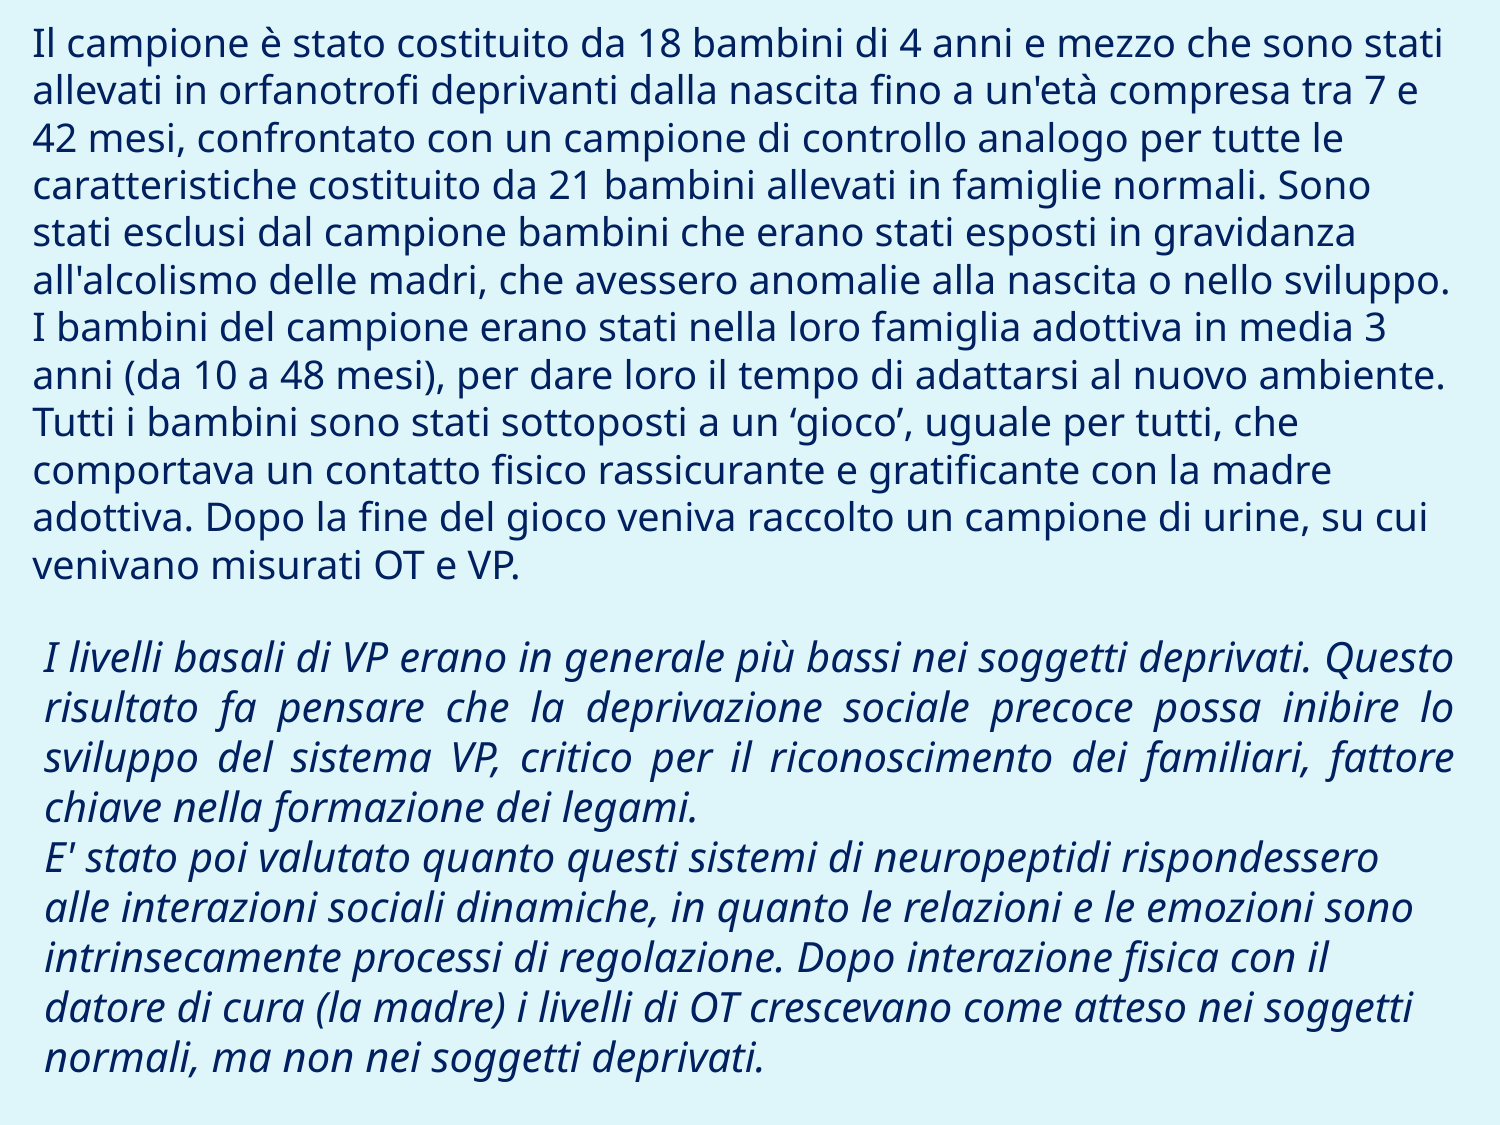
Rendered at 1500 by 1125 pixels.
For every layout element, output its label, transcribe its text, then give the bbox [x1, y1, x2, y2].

text_box Il campione è stato costituito da 18 bambini di 4 anni e mezzo che sono stati allevati in orfanotrofi deprivanti dalla nascita fino a un'età compresa tra 7 e 42 mesi, confrontato con un campione di controllo analogo per tutte le caratteristiche costituito da 21 bambini allevati in famiglie normali. Sono stati esclusi dal campione bambini che erano stati esposti in gravidanza all'alcolismo delle madri, che avessero anomalie alla nascita o nello sviluppo. I bambini del campione erano stati nella loro famiglia adottiva in media 3 anni (da 10 a 48 mesi), per dare loro il tempo di adattarsi al nuovo ambiente. Tutti i bambini sono stati sottoposti a un ‘gioco’, uguale per tutti, che comportava un contatto fisico rassicurante e gratificante con la madre adottiva. Dopo la fine del gioco veniva raccolto un campione di urine, su cui venivano misurati OT e VP. [17, 10, 1477, 595]
text_box I livelli basali di VP erano in generale più bassi nei soggetti deprivati. Questo risultato fa pensare che la deprivazione sociale precoce possa inibire lo sviluppo del sistema VP, critico per il riconoscimento dei familiari, fattore chiave nella formazione dei legami. E' stato poi valutato quanto questi sistemi di neuropeptidi rispondessero alle interazioni sociali dinamiche, in quanto le relazioni e le emozioni sono intrinsecamente processi di regolazione. Dopo interazione fisica con il datore di cura (la madre) i livelli di OT crescevano come atteso nei soggetti normali, ma non nei soggetti deprivati. [29, 623, 1471, 1089]
